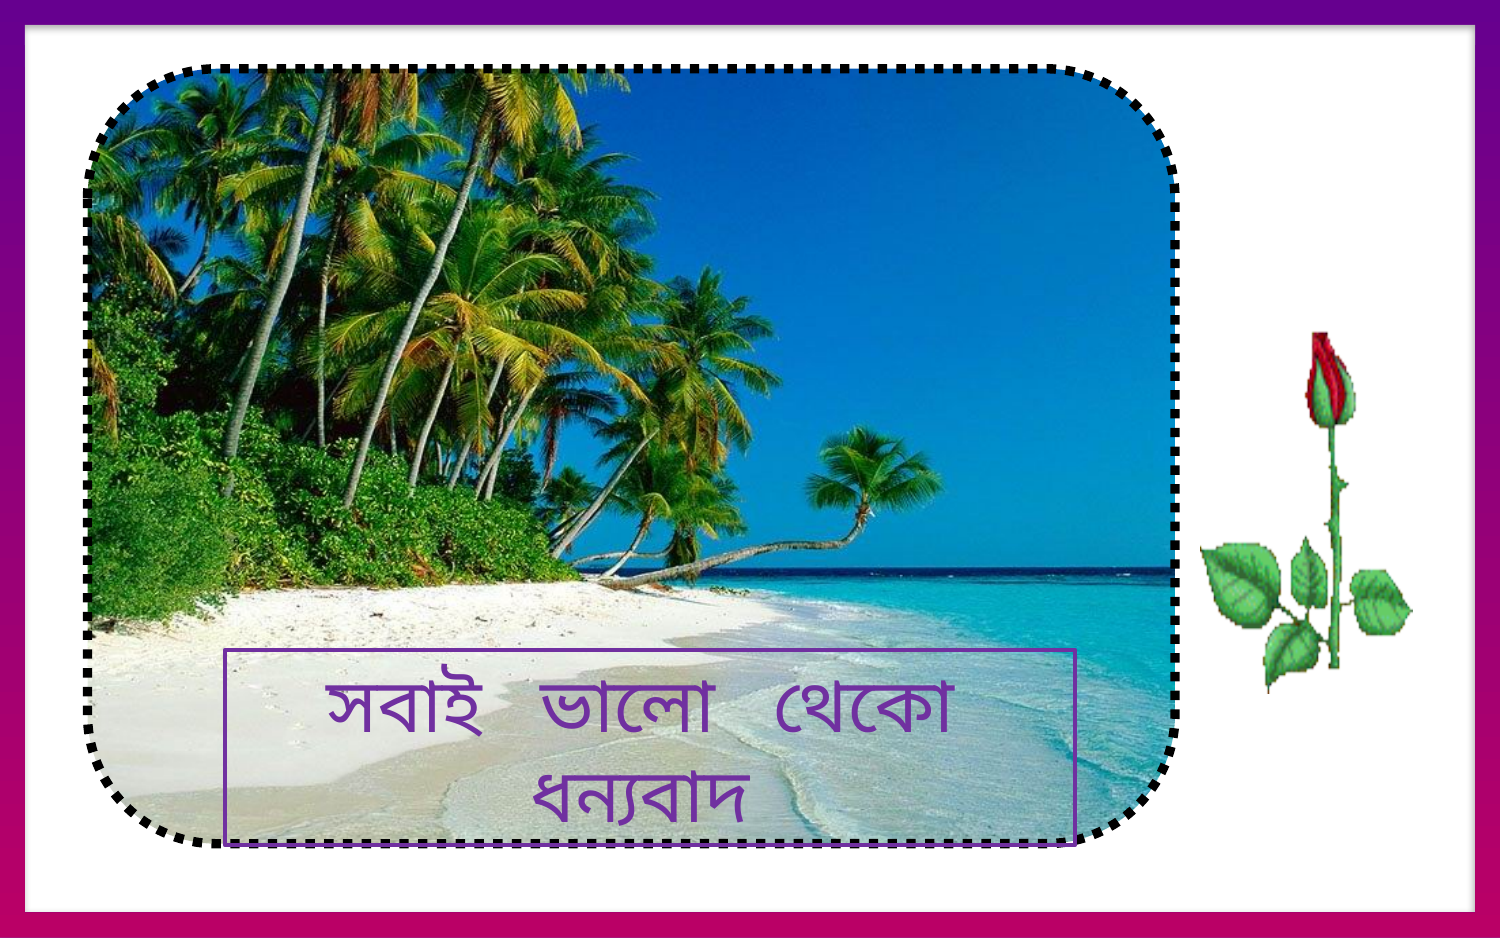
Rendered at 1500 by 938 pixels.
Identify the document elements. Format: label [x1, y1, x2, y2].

text_box [0, 0, 1500, 938]
picture [1199, 255, 1413, 694]
picture [87, 68, 1176, 844]
